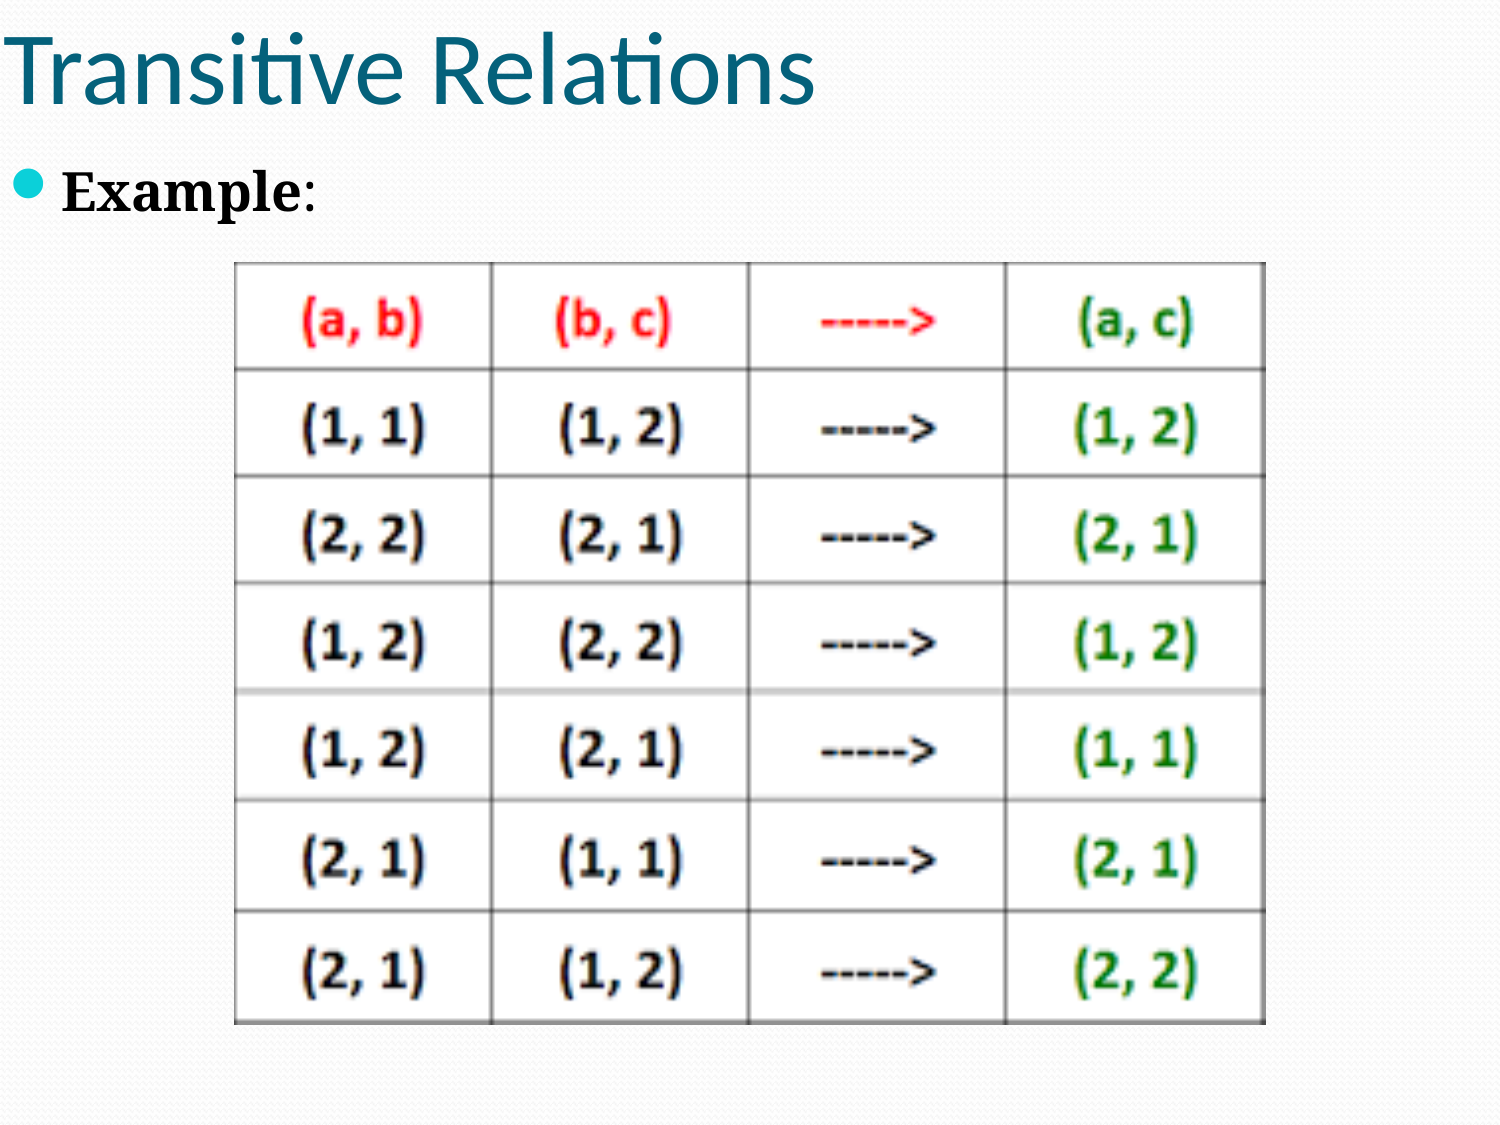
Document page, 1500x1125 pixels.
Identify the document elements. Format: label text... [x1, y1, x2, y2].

title Transitive Relations [3, 0, 1354, 125]
title Relations using matrices [227, 263, 1273, 1037]
list Example: [0, 149, 1450, 1086]
picture [234, 262, 1266, 1026]
